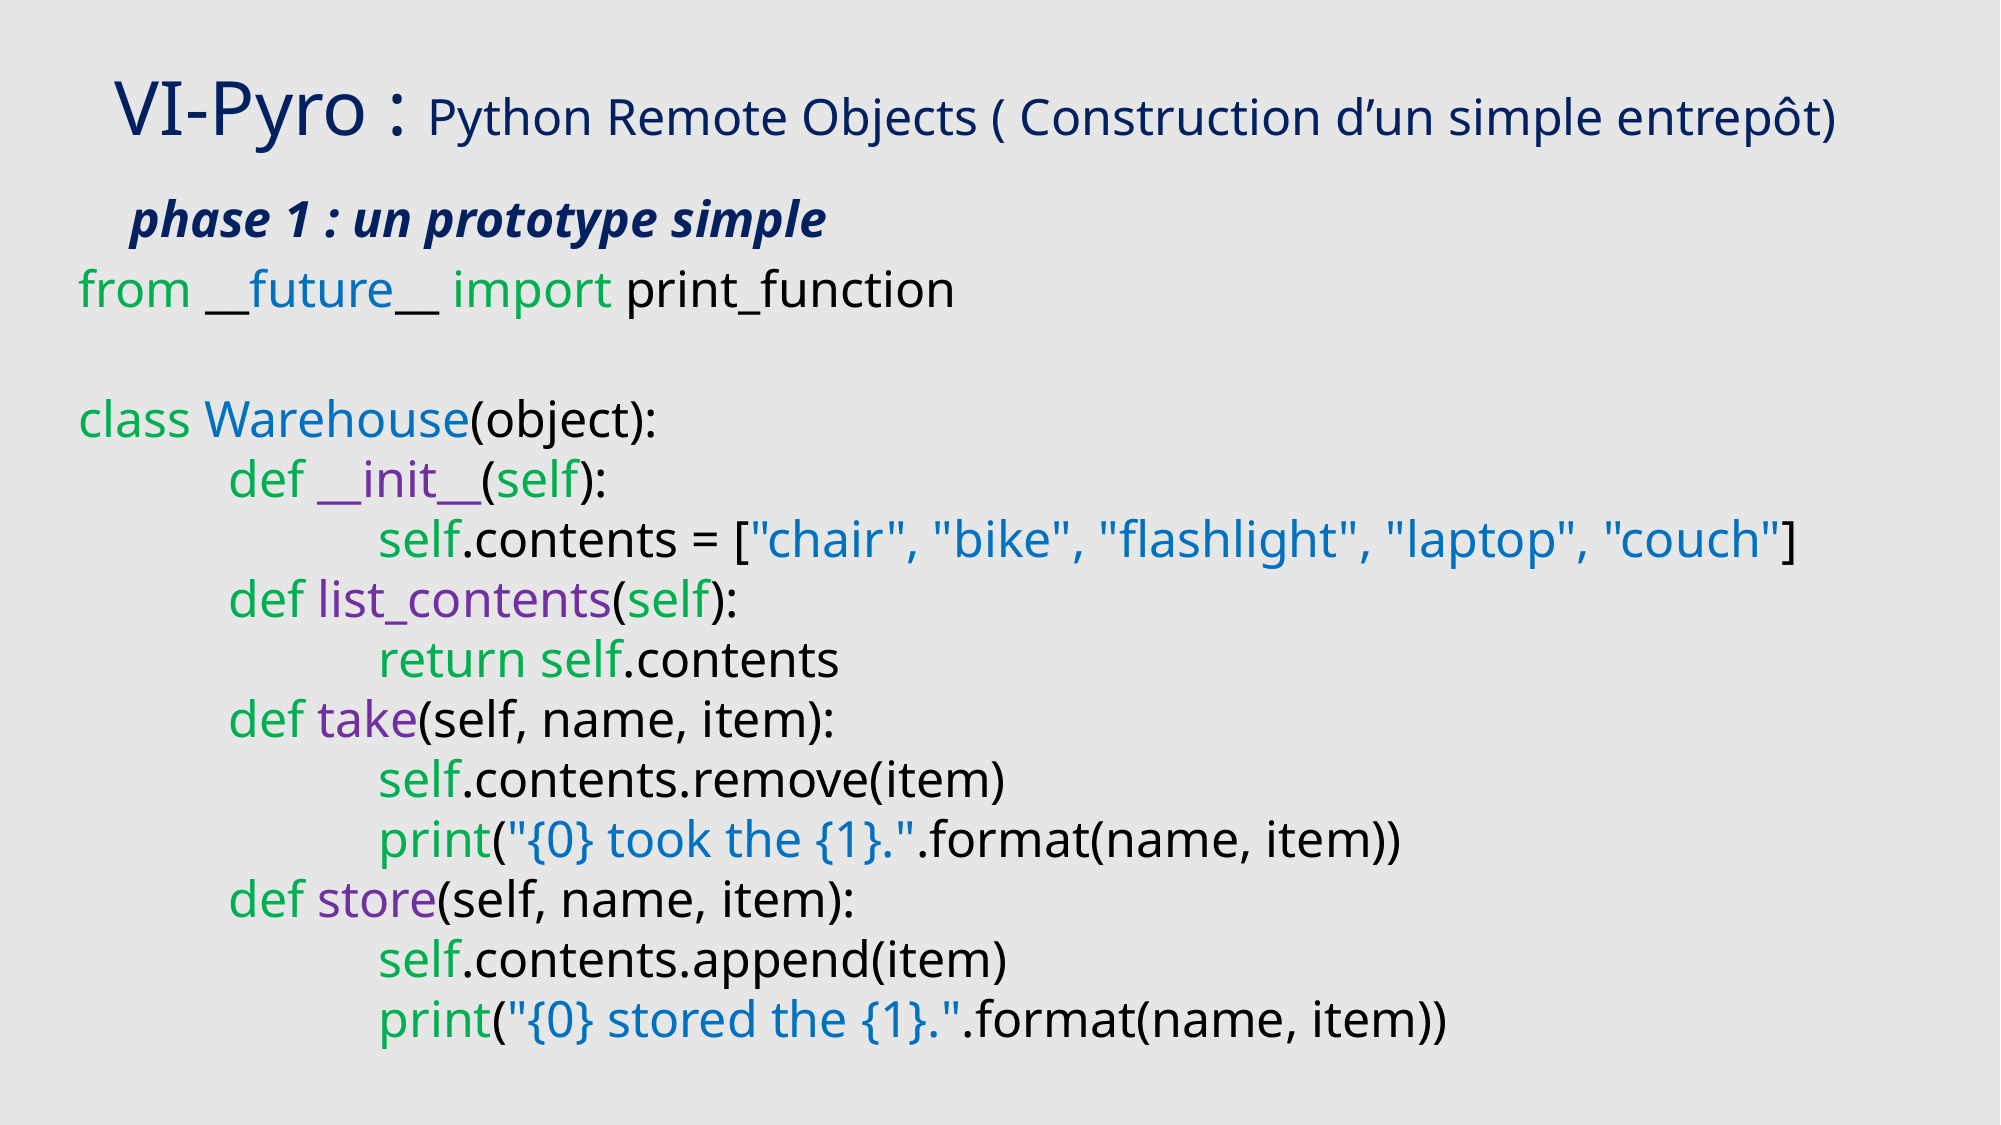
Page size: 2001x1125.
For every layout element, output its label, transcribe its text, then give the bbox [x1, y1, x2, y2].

list phase 1 : un prototype simple from __future__ import print_function class Warehouse(object): def __init__(self): self.contents = ["chair", "bike", "flashlight", "laptop", "couch"] def list_contents(self): return self.contents def take(self, name, item): self.contents.remove(item) print("{0} took the {1}.".format(name, item)) def store(self, name, item): self.contents.append(item) print("{0} stored the {1}.".format(name, item)) [63, 180, 1947, 1089]
title VI-Pyro : Python Remote Objects ( Construction d’un simple entrepôt) [99, 46, 1900, 164]
